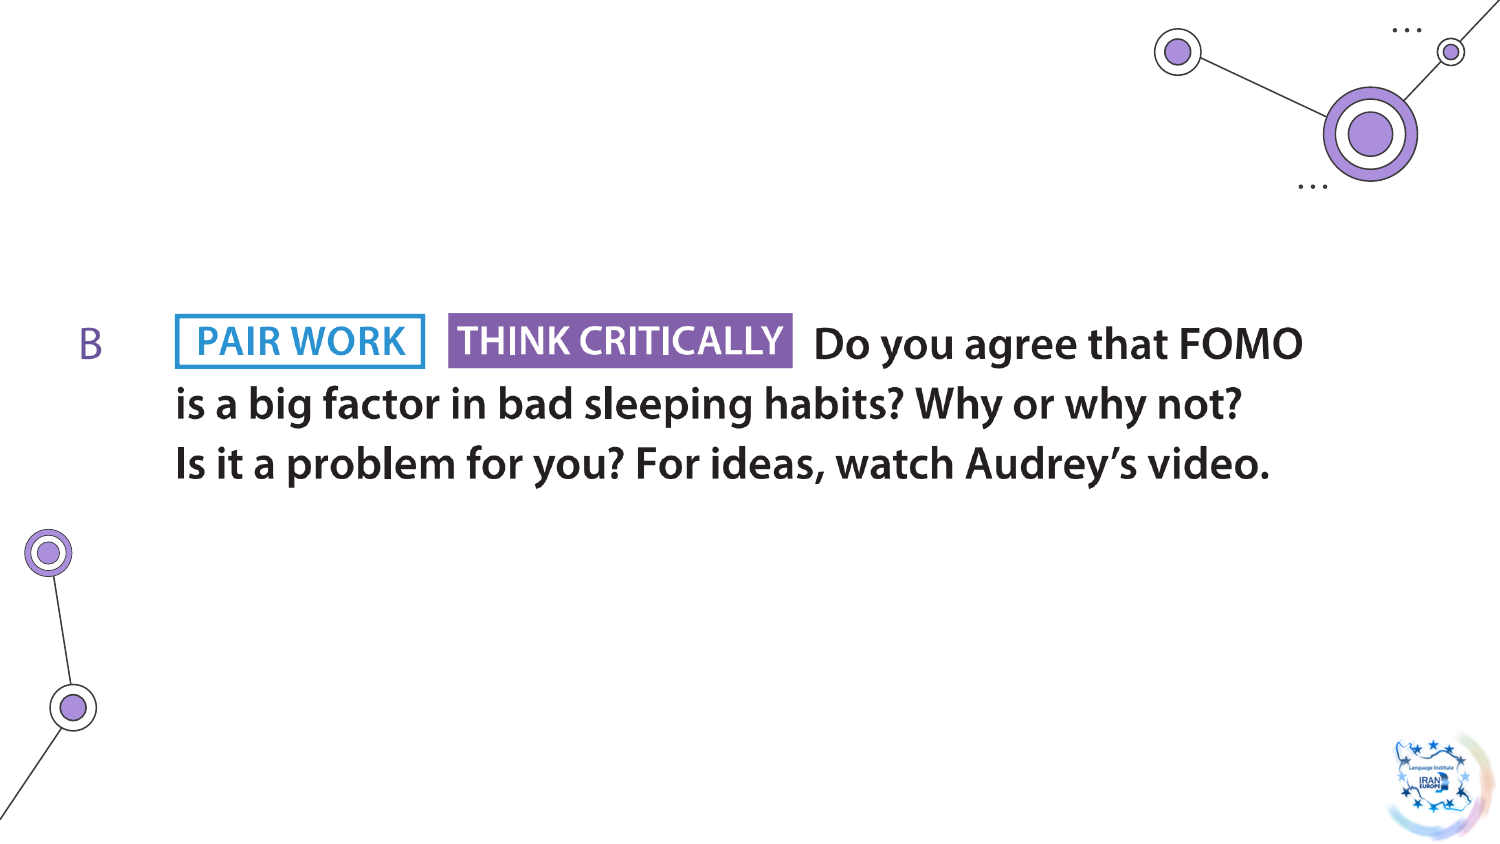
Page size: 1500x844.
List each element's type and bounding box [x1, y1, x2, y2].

picture [1380, 727, 1500, 844]
picture [73, 302, 1351, 505]
